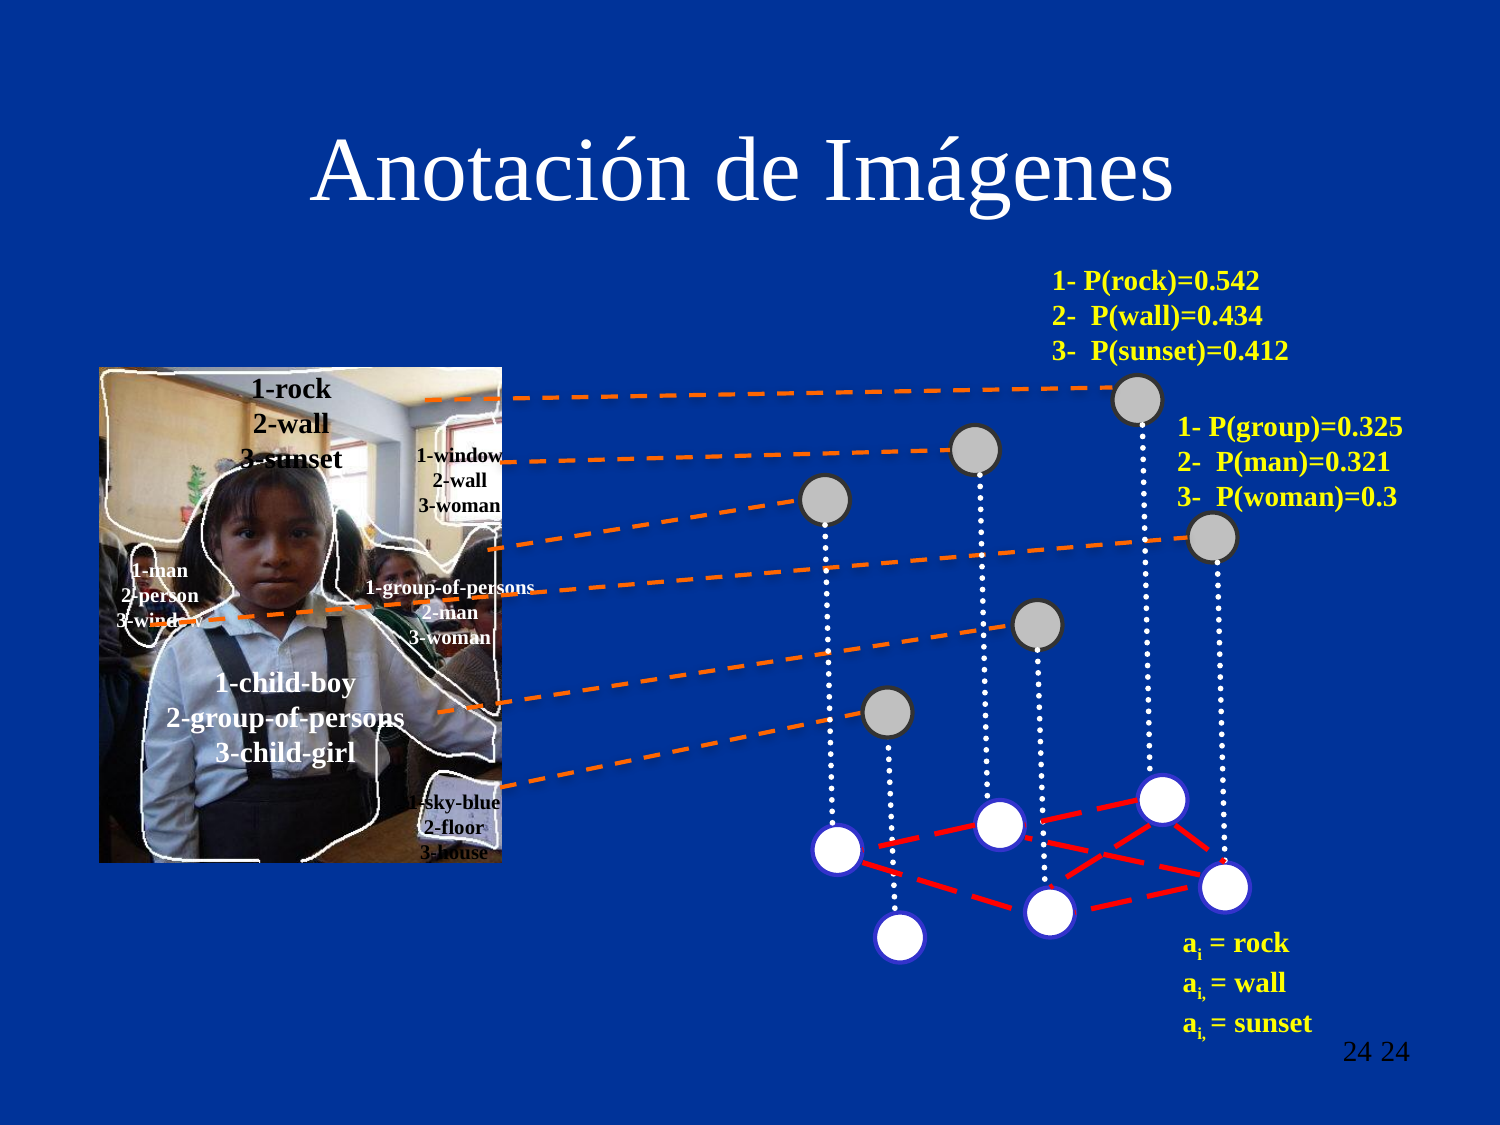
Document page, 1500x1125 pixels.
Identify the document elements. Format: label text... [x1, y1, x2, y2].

text_box [1025, 887, 1076, 938]
text_box [812, 824, 863, 875]
text_box [1012, 600, 1063, 651]
text_box [950, 424, 1001, 475]
text_box 24 [1074, 1024, 1425, 1103]
text_box ai = rock ai, = wall ai, = sunset [1167, 916, 1328, 1051]
text_box [1200, 862, 1251, 913]
text_box [875, 912, 926, 963]
text_box 1- P(group)=0.325 2- P(man)=0.321 3- P(woman)=0.3 [1162, 399, 1419, 520]
text_box 1- P(rock)=0.542 2- P(wall)=0.434 3- P(sunset)=0.412 [1037, 253, 1305, 374]
text_box [1112, 375, 1163, 425]
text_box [99, 362, 551, 872]
text_box [800, 474, 851, 525]
text_box [1187, 520, 1238, 563]
title Anotación de Imágenes [105, 70, 1381, 258]
text_box [975, 799, 1026, 851]
text_box [862, 687, 913, 738]
text_box [1137, 774, 1188, 825]
